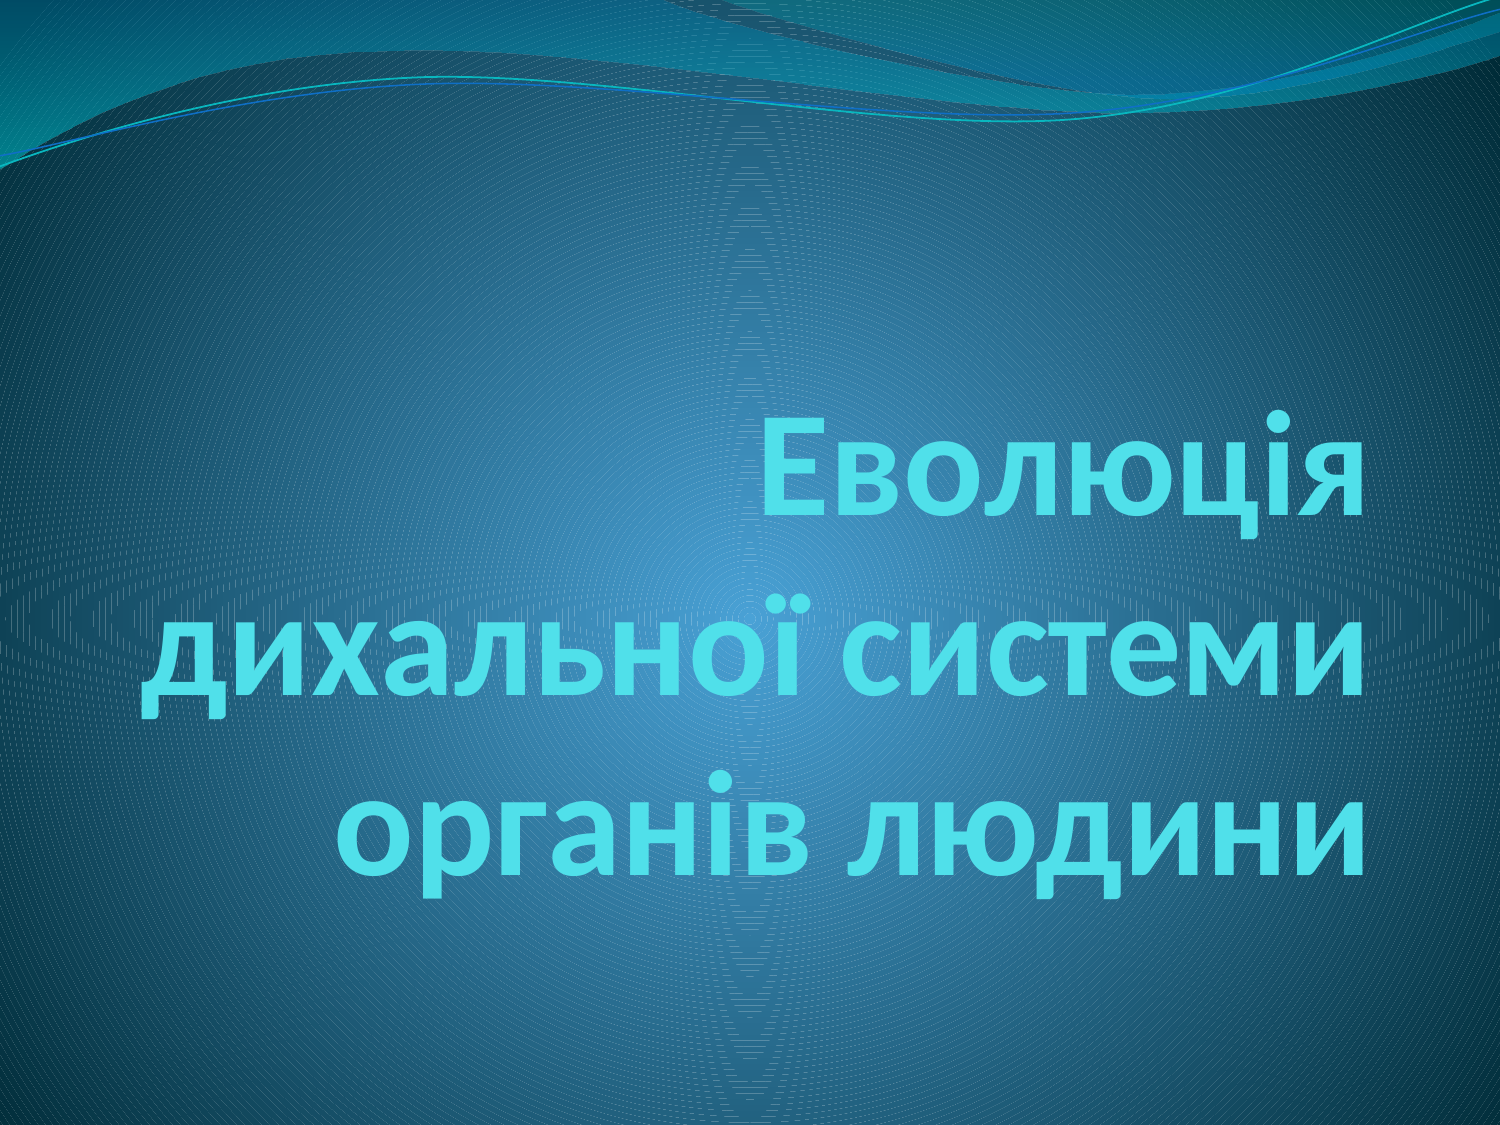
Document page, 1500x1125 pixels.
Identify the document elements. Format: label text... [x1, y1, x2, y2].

title Еволюція дихальної системи органів людини [87, 224, 1376, 906]
